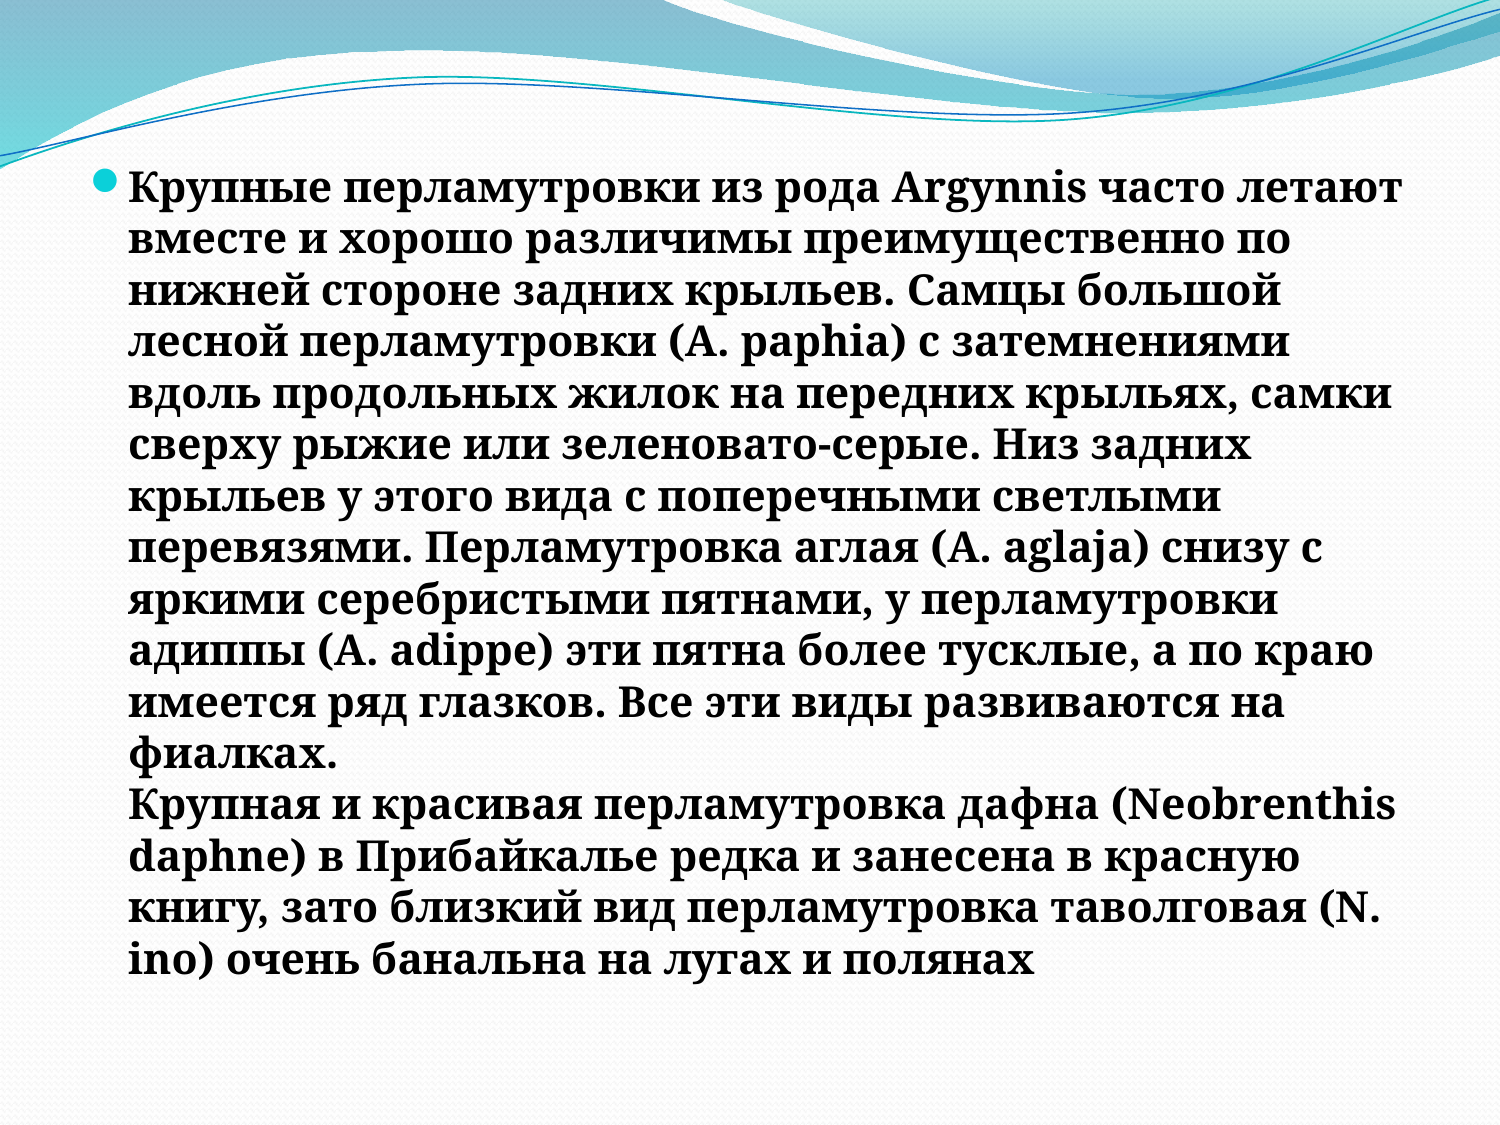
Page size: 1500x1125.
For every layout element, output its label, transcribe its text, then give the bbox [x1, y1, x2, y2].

list Крупные перламутровки из рода Argynnis часто летают вместе и хорошо различимы преимущественно по нижней стороне задних крыльев. Самцы большой лесной перламутровки (A. paphia) с затемнениями вдоль продольных жилок на передних крыльях, самки сверху рыжие или зеленовато-серые. Низ задних крыльев у этого вида с поперечными светлыми перевязями. Перламутровка аглая (A. aglaja) снизу с яркими серебристыми пятнами, у перламутровки адиппы (A. adippe) эти пятна более тусклые, а по краю имеется ряд глазков. Все эти виды развиваются на фиалках. Крупная и красивая перламутровка дафна (Neobrenthis daphne) в Прибайкалье редка и занесена в красную книгу, зато близкий вид перламутровка таволговая (N. ino) очень банальна на лугах и полянах [75, 152, 1425, 1038]
